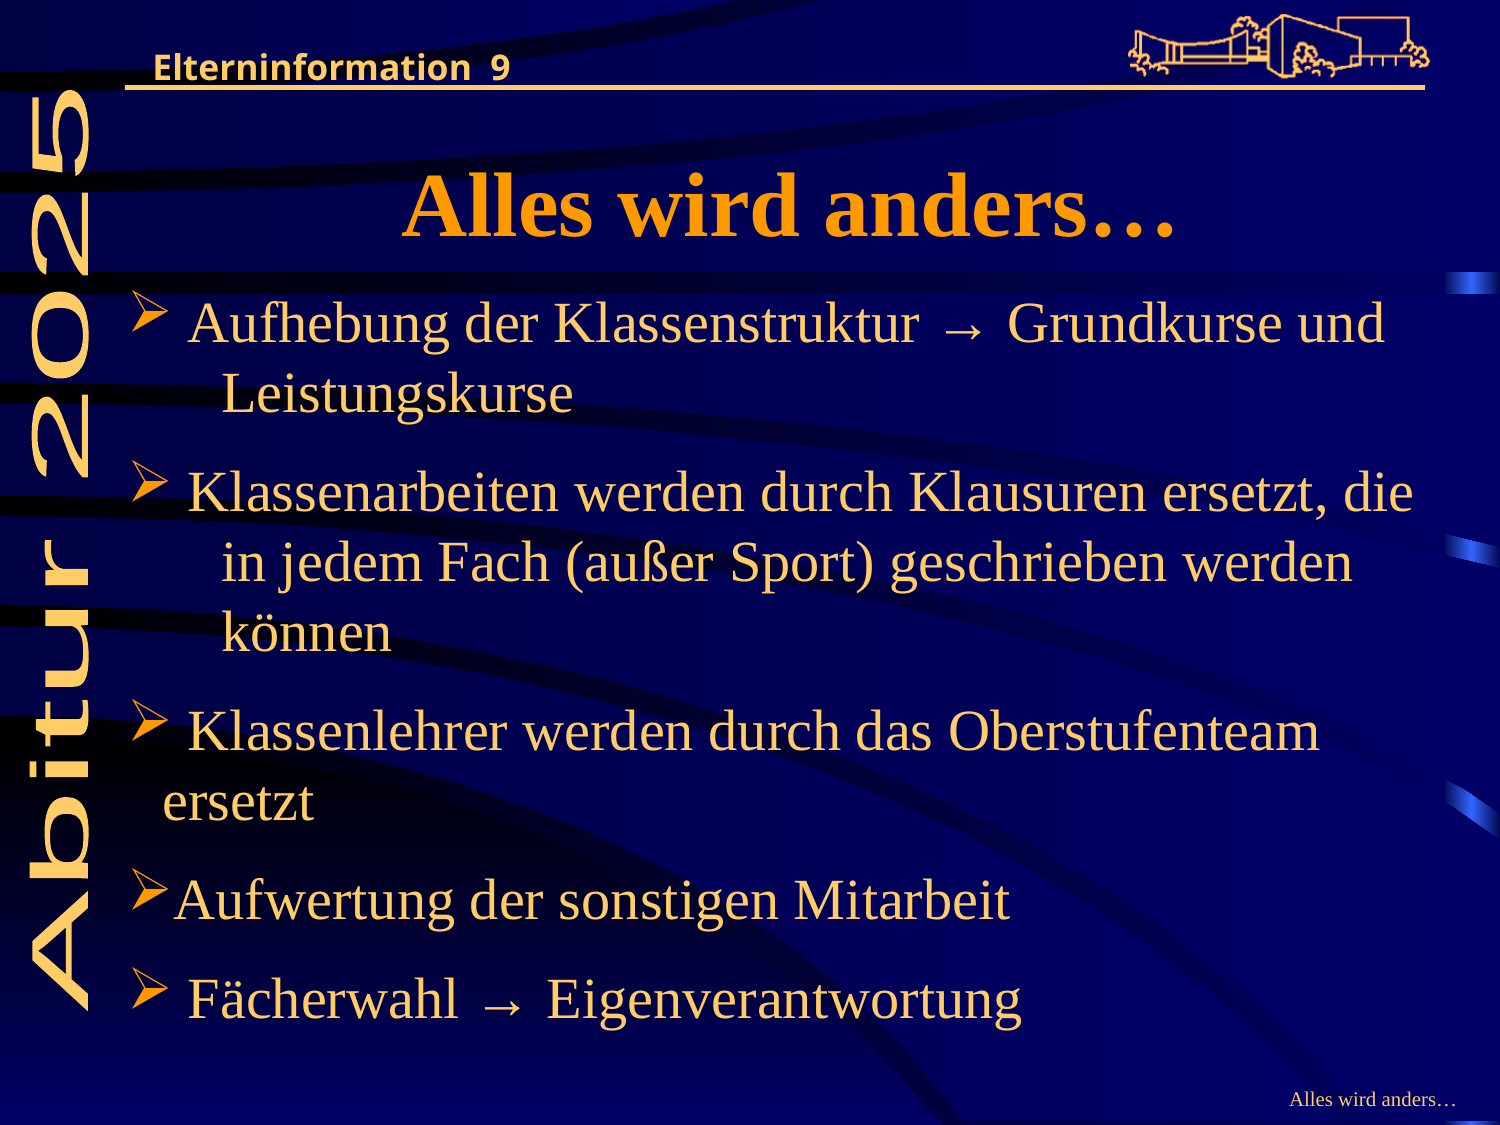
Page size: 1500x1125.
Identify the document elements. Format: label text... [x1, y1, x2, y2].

text_box Alles wird anders… Aufhebung der Klassenstruktur → Grundkurse und Leistungskurse Klassenarbeiten werden durch Klausuren ersetzt, die in jedem Fach (außer Sport) geschrieben werden können Klassenlehrer werden durch das Oberstufenteam ersetzt Aufwertung der sonstigen Mitarbeit Fächerwahl → Eigenverantwortung [112, 137, 1471, 1039]
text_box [29, 6, 1437, 1012]
title Alles wird anders… [1246, 1070, 1500, 1125]
